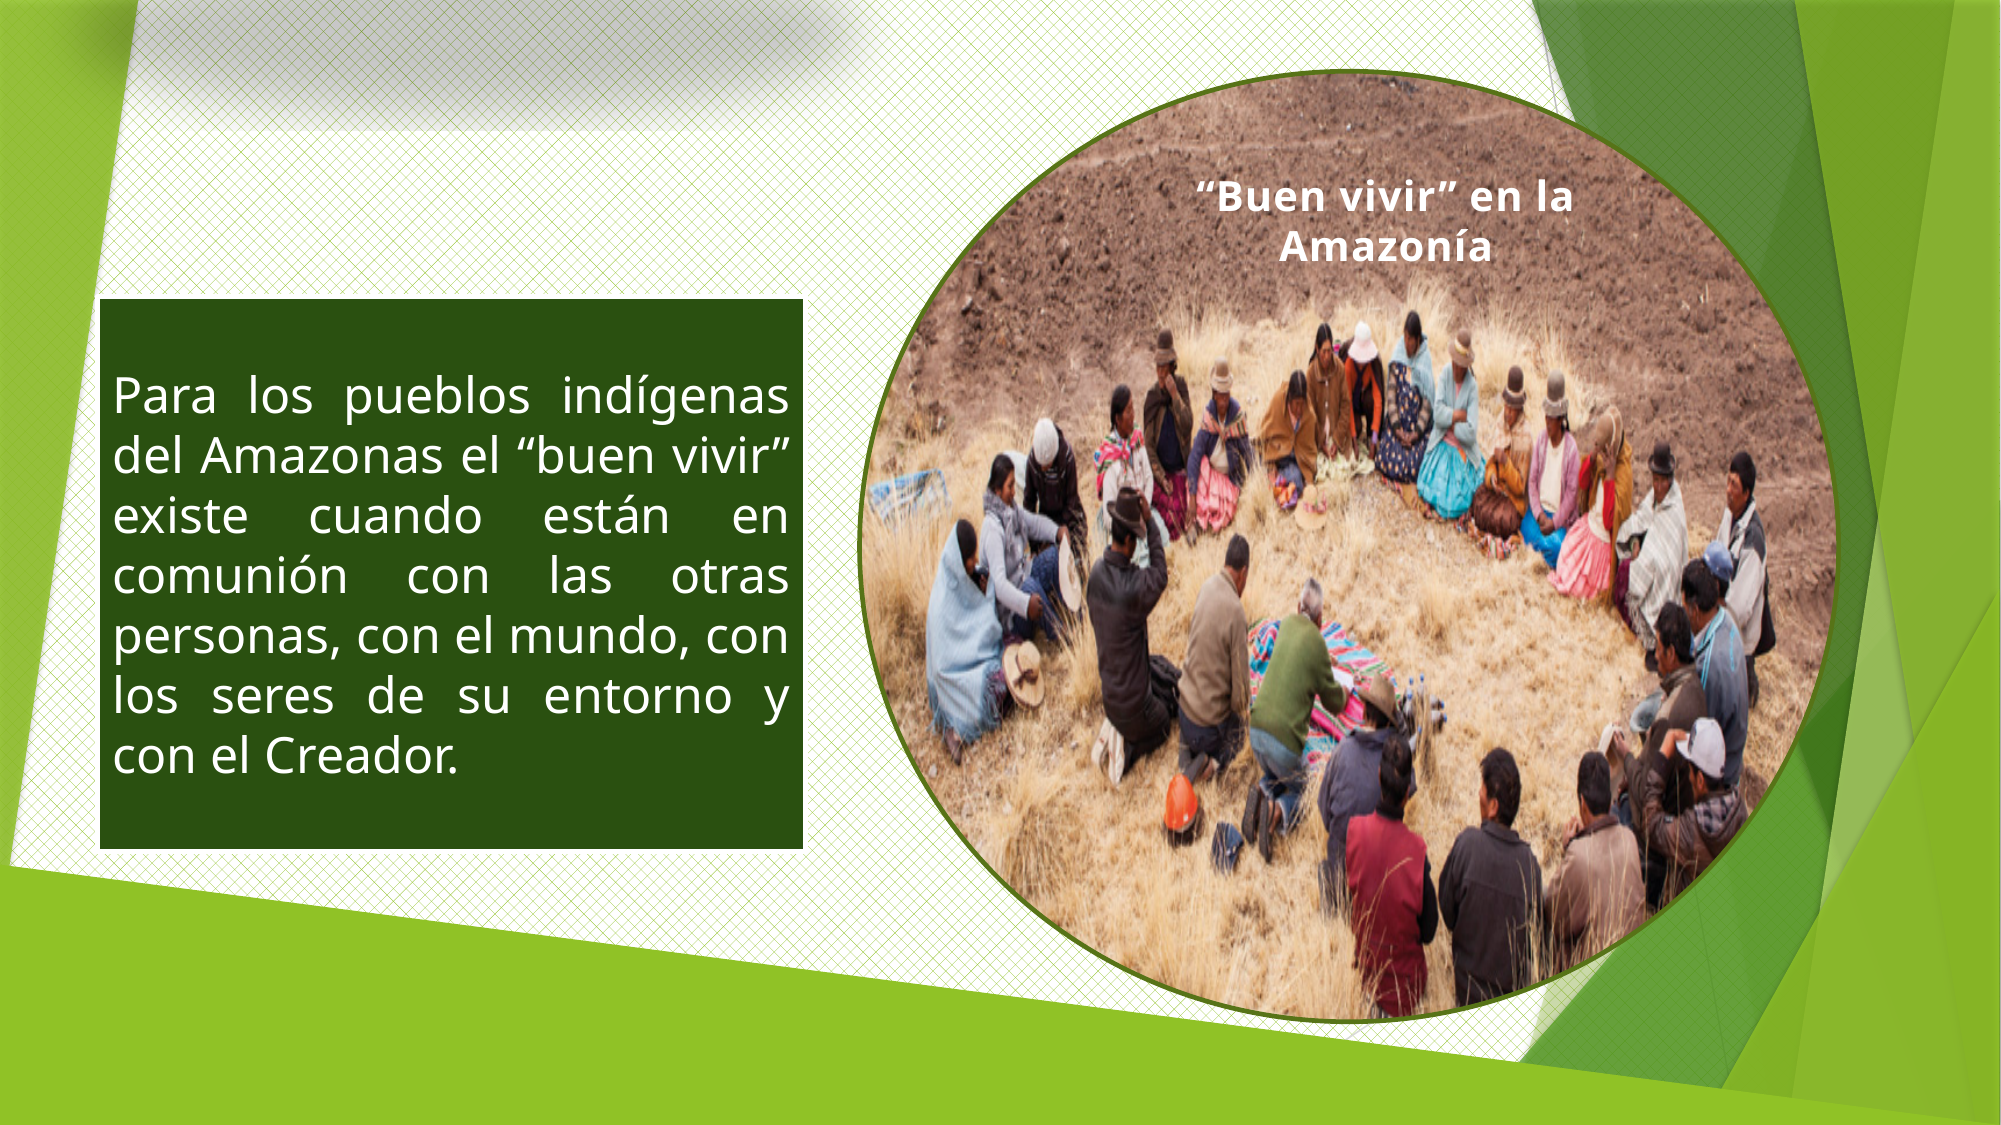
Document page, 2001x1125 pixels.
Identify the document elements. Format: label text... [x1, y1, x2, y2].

text_box [0, 863, 2000, 1125]
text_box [859, 70, 1840, 1023]
text_box Para los pueblos indígenas del Amazonas el “buen vivir” existe cuando están en comunión con las otras personas, con el mundo, con los seres de su entorno y con el Creador. [97, 296, 806, 852]
